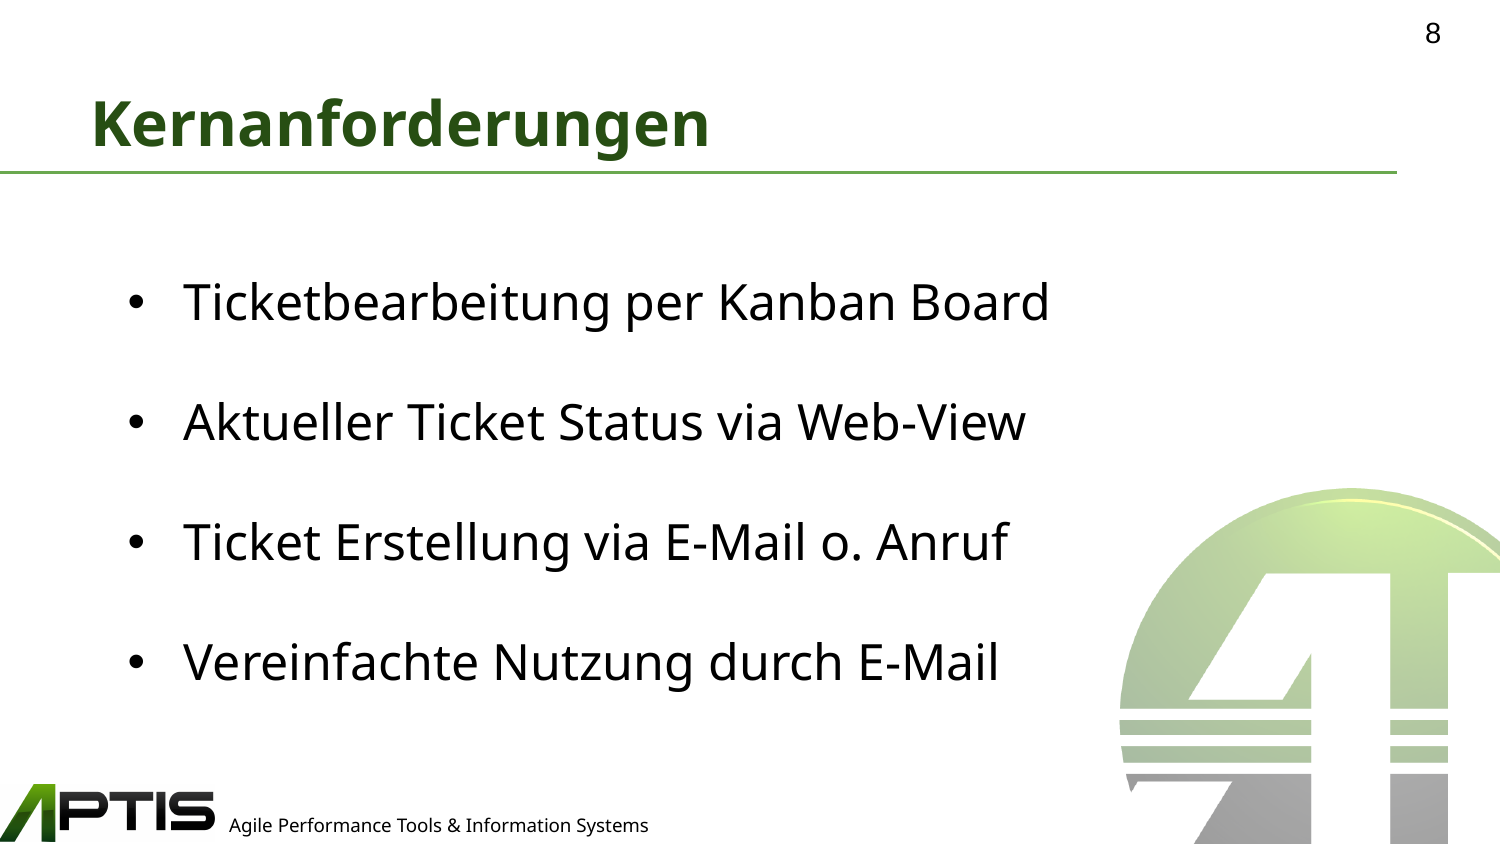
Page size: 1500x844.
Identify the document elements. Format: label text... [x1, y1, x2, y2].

list Ticketbearbeitung per Kanban Board Aktueller Ticket Status via Web-View Ticket Erstellung via E-Mail o. Anruf Vereinfachte Nutzung durch E-Mail [75, 195, 1425, 807]
picture [0, 784, 215, 842]
slide_number 8 [1410, 0, 1500, 65]
title Kernanforderungen [75, 61, 1425, 175]
